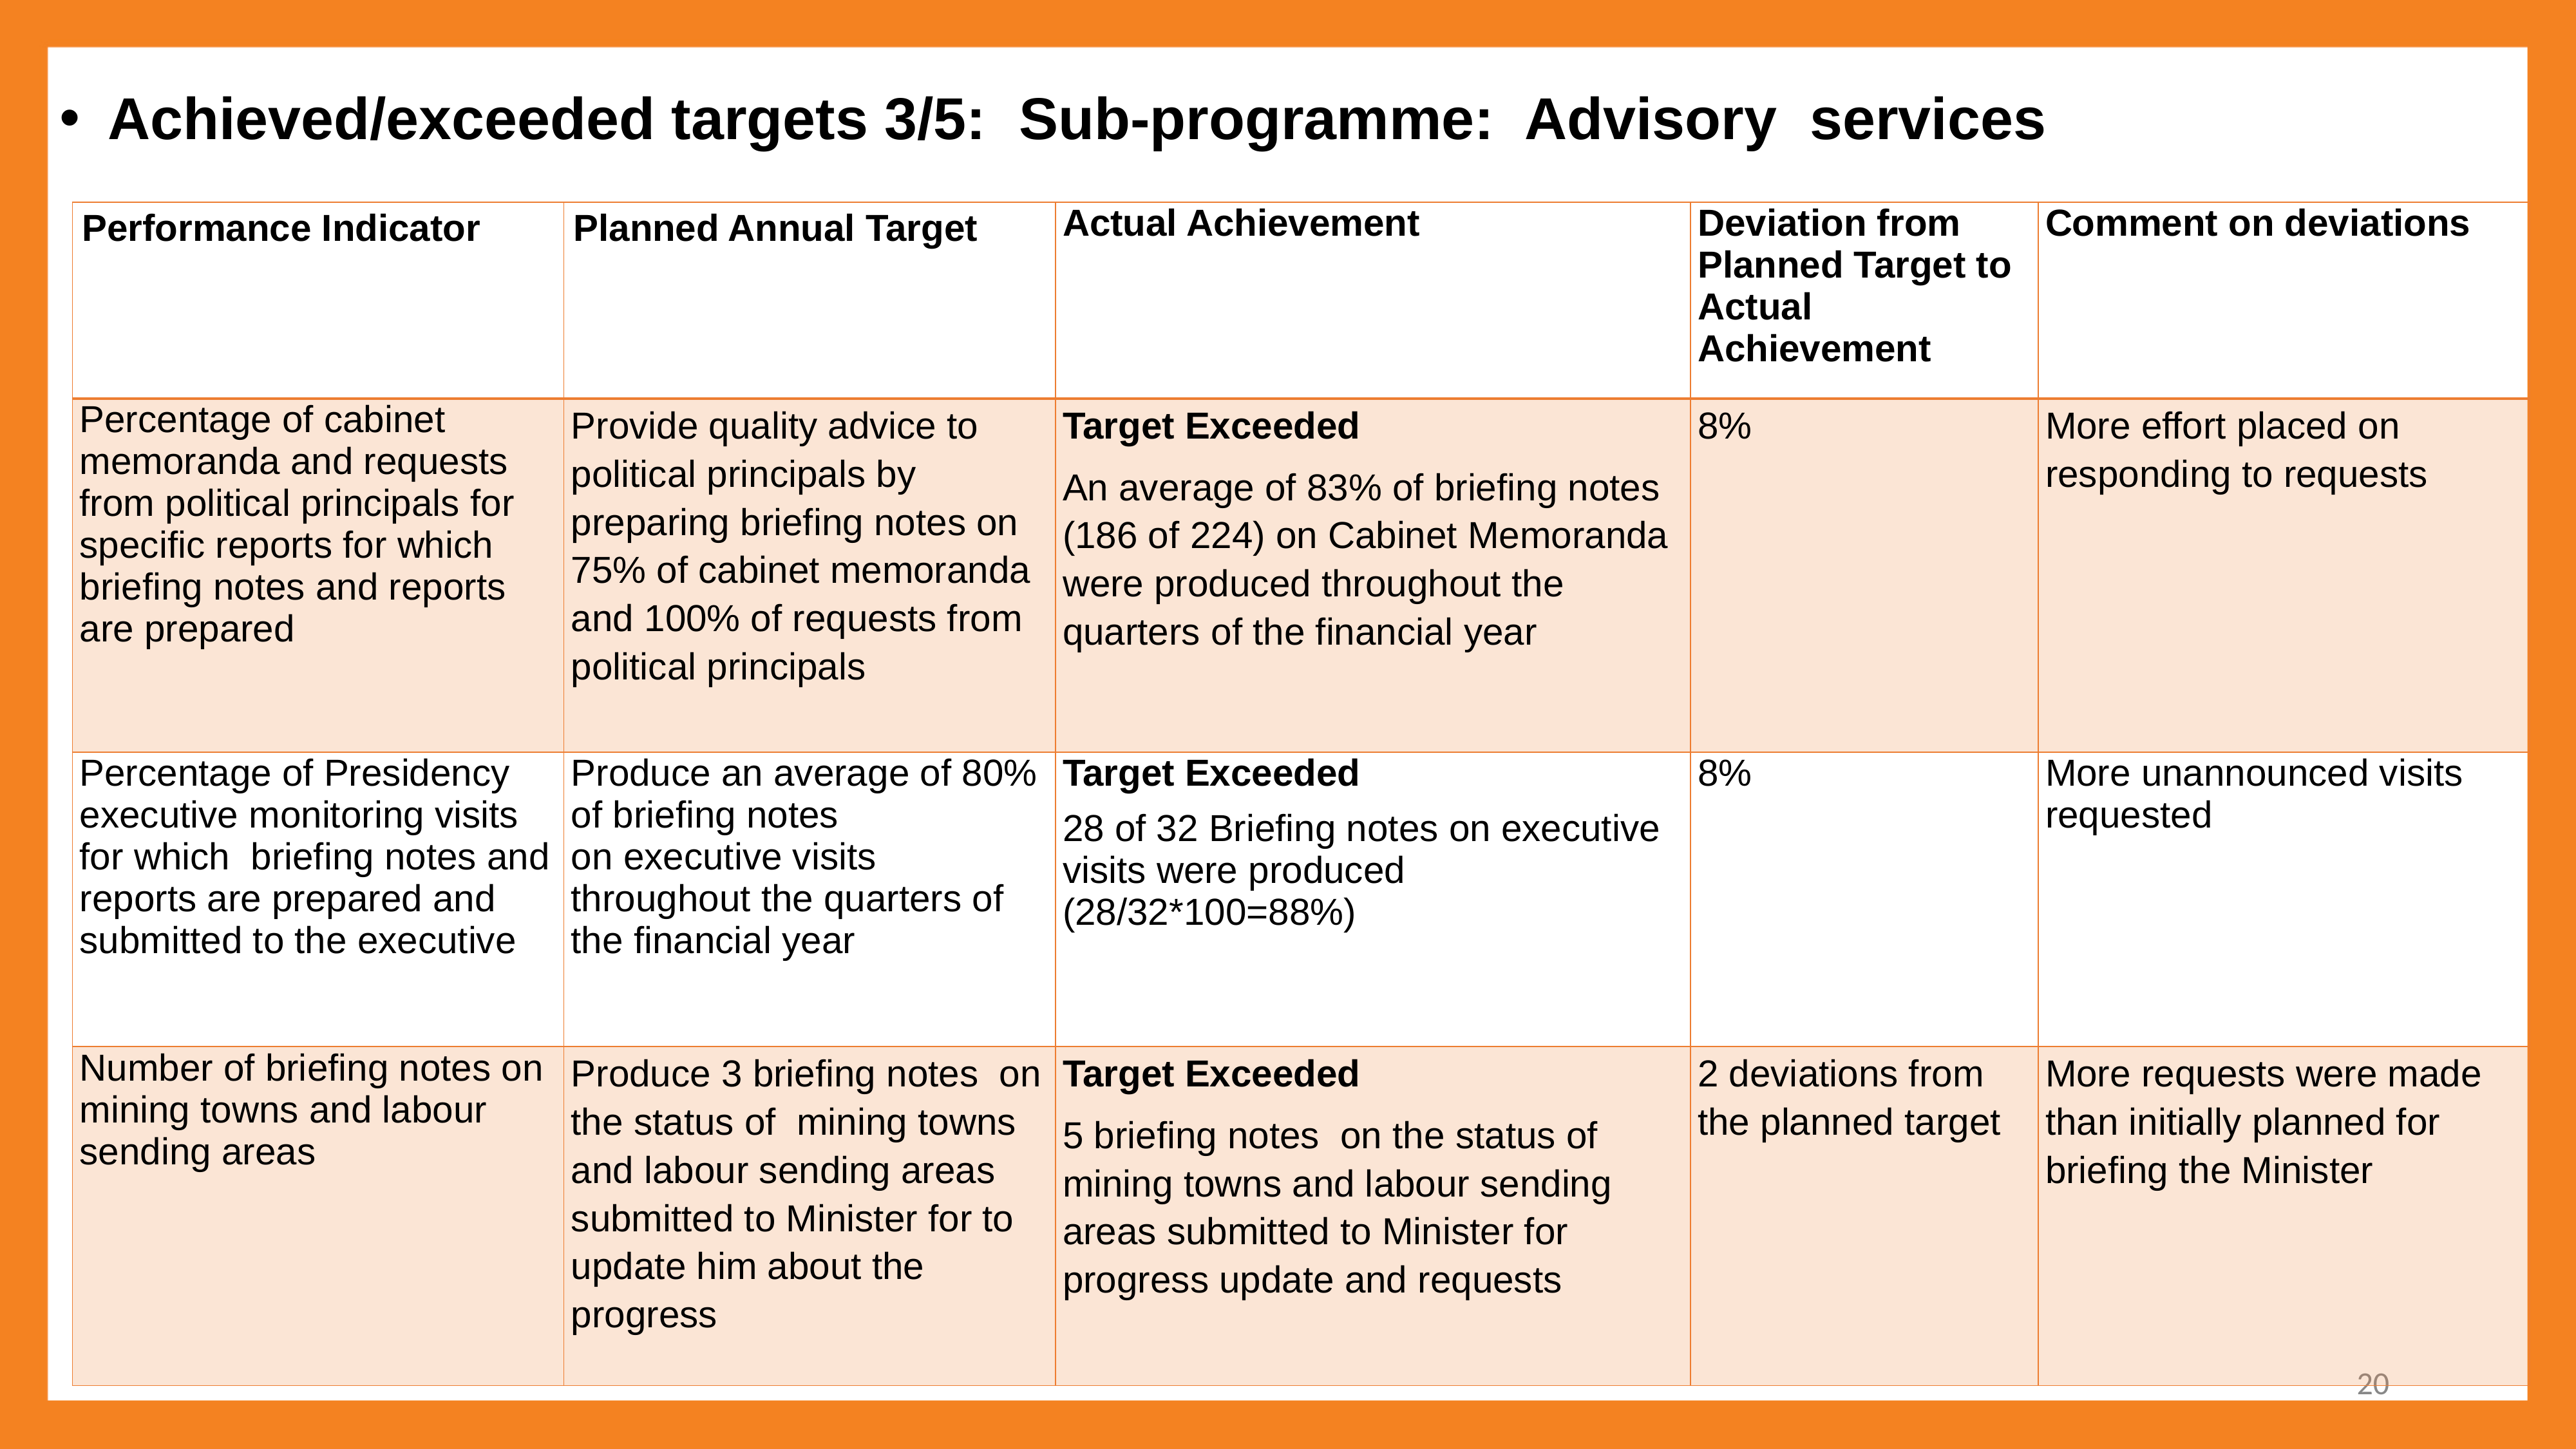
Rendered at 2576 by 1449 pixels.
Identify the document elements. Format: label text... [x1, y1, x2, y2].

table_cell 8% [1691, 400, 2038, 752]
table_header Comment on deviations [2039, 203, 2529, 397]
table_header Performance Indicator [73, 203, 564, 397]
table_header Actual Achievement [1056, 203, 1690, 397]
table_cell More effort placed on responding to requests [2039, 400, 2529, 752]
slide_number 20 [2345, 1386, 2400, 1412]
table_cell Produce an average of 80% of briefing notes on executive visits throughout the quarters of the financial year [564, 753, 1055, 1046]
table_cell 2 deviations from the planned target [1691, 1047, 2038, 1385]
table_cell Target Exceeded 5 briefing notes on the status of mining towns and labour sending areas submitted to Minister for progress update and requests [1056, 1047, 1690, 1385]
table_cell Number of briefing notes on mining towns and labour sending areas [73, 1047, 564, 1385]
table_cell More unannounced visits requested [2039, 753, 2529, 1046]
table_cell Provide quality advice to political principals by preparing briefing notes on 75% of cabinet memoranda and 100% of requests from political principals [564, 400, 1055, 752]
table_header Deviation from Planned Target to Actual Achievement [1691, 203, 2038, 397]
picture [0, 0, 2576, 1449]
table_cell Percentage of cabinet memoranda and requests from political principals for specific reports for which briefing notes and reports are prepared [73, 400, 564, 752]
table_cell More requests were made than initially planned for briefing the Minister [2039, 1047, 2529, 1385]
table_cell Target Exceeded An average of 83% of briefing notes (186 of 224) on Cabinet Memoranda were produced throughout the quarters of the financial year [1056, 400, 1690, 752]
table_cell Target Exceeded 28 of 32 Briefing notes on executive visits were produced (28/32*100=88%) [1056, 753, 1690, 1046]
table_cell Percentage of Presidency executive monitoring visits for which briefing notes and reports are prepared and submitted to the executive [73, 753, 564, 1046]
table_cell 8% [1691, 753, 2038, 1046]
table_cell Produce 3 briefing notes on the status of mining towns and labour sending areas submitted to Minister for to update him about the progress [564, 1047, 1055, 1385]
list Achieved/exceeded targets 3/5: Sub-programme: Advisory services [49, 79, 2400, 1306]
table_header Planned Annual Target [564, 203, 1055, 397]
